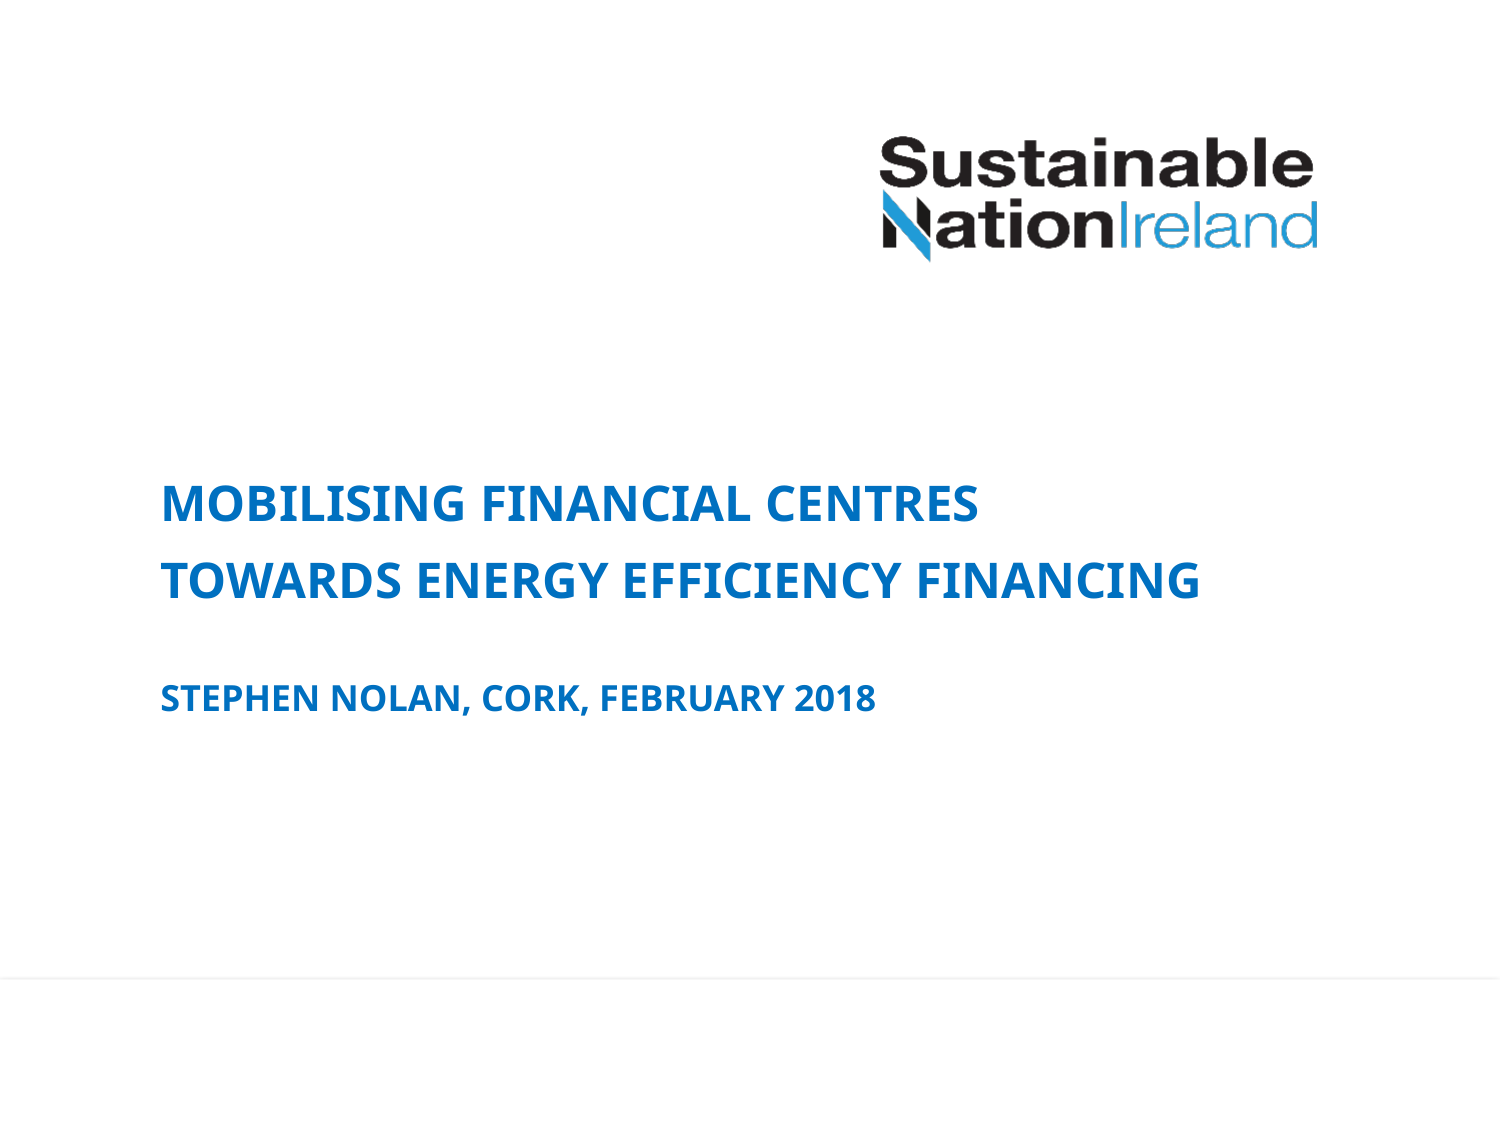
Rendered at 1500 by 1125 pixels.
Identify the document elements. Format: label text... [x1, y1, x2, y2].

picture [693, 0, 1500, 483]
subtitle MOBILISING FINANCIAL CENTRES TOWARDS ENERGY EFFICIENCY FINANCING STEPHEN NOLAN, CORK, FEBRUARY 2018 [145, 351, 1355, 731]
